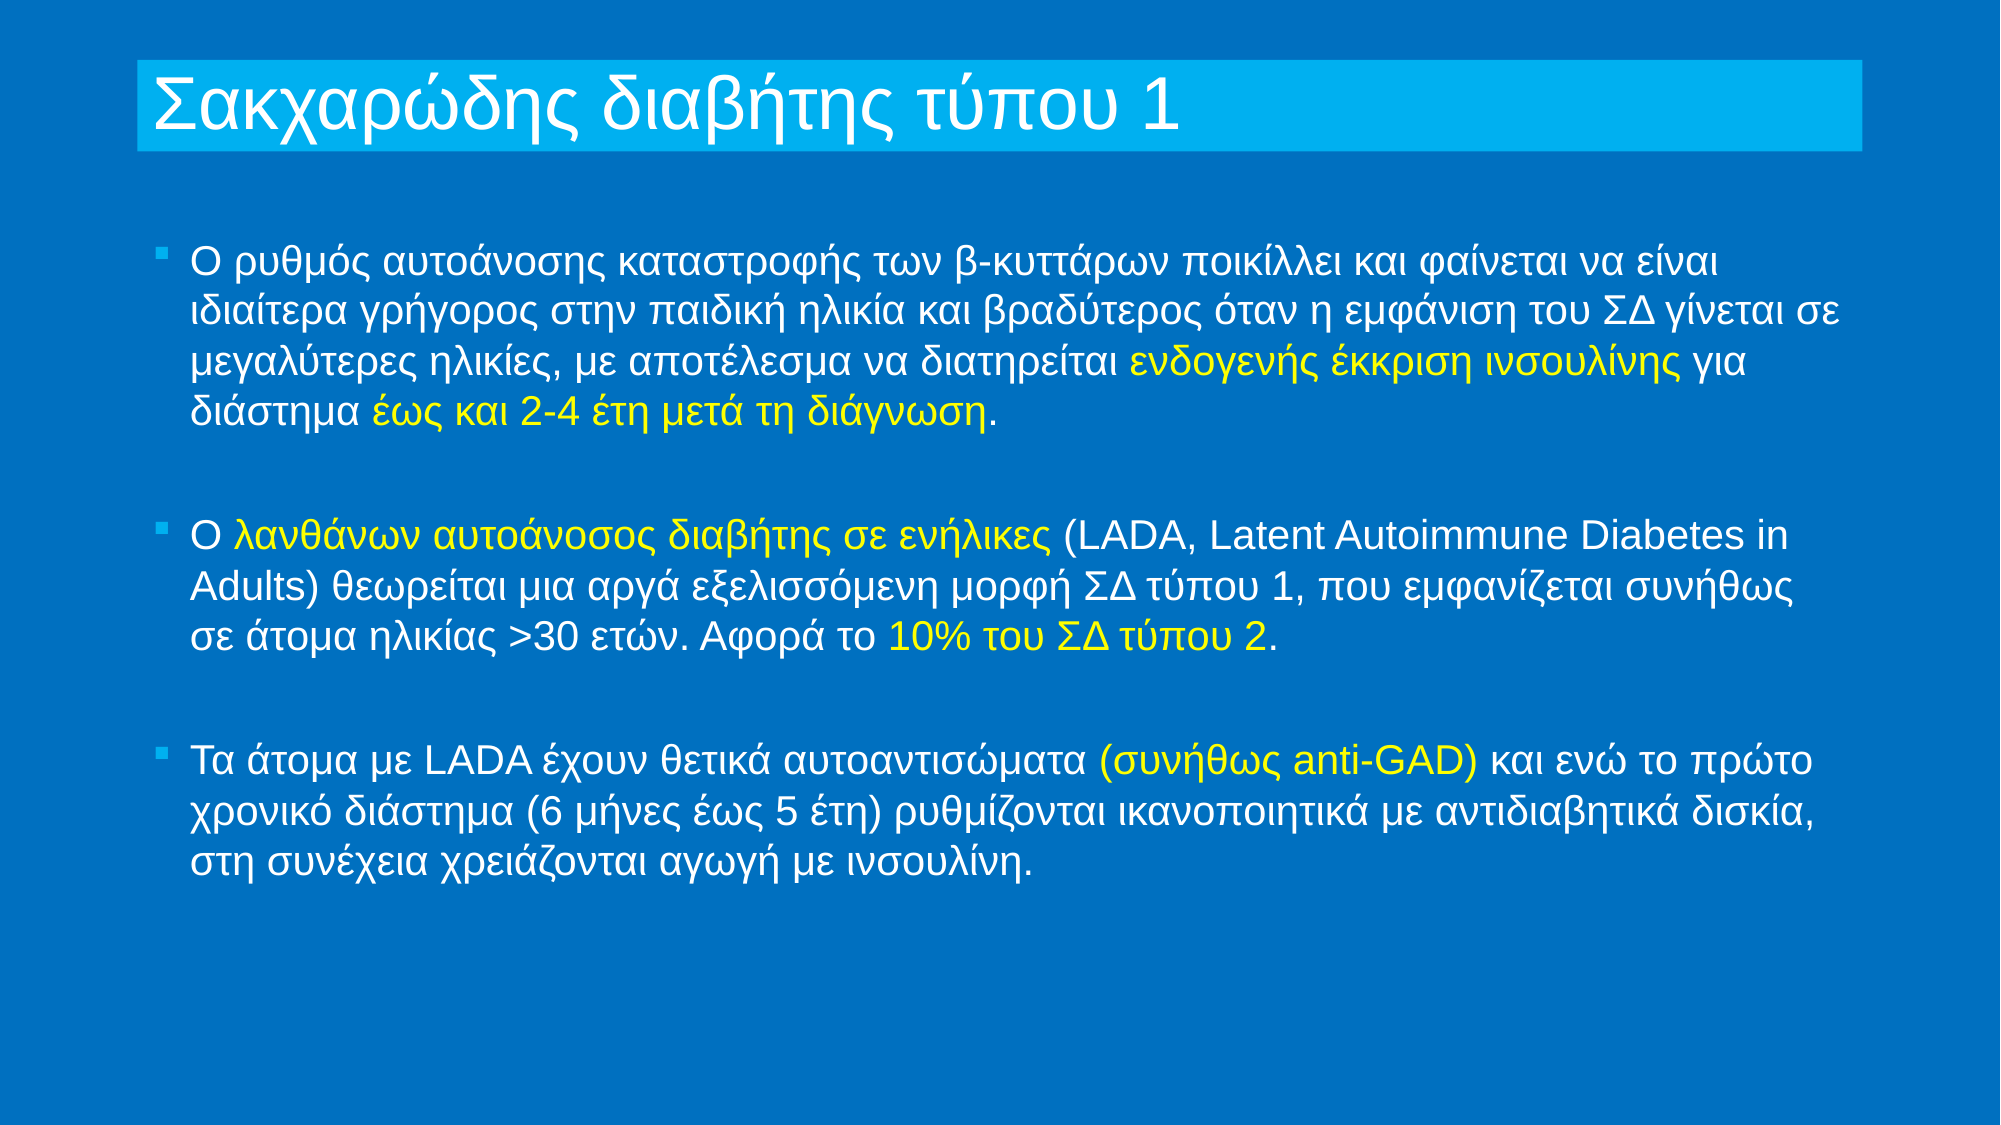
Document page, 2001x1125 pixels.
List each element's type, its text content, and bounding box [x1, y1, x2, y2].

list Ο ρυθμός αυτοάνοσης καταστροφής των β-κυττάρων ποικίλλει και φαίνεται να είναι ιδιαίτερα γρήγορος στην παιδική ηλικία και βραδύτερος όταν η εμφάνιση του ΣΔ γίνεται σε μεγαλύτερες ηλικίες, με αποτέλεσμα να διατηρείται ενδογενής έκκριση ινσουλίνης για διάστημα έως και 2-4 έτη μετά τη διάγνωση. Ο λανθάνων αυτοάνοσος διαβήτης σε ενήλικες (LADA, Latent Autoimmune Diabetes in Adults) θεωρείται μια αργά εξελισσόμενη μορφή ΣΔ τύπου 1, που εμφανίζεται συνήθως σε άτομα ηλικίας >30 ετών. Αφορά το 10% του ΣΔ τύπου 2. Τα άτομα με LADA έχουν θετικά αυτοαντισώματα (συνήθως anti-GAD) και ενώ το πρώτο χρονικό διάστημα (6 μήνες έως 5 έτη) ρυθμίζονται ικανοποιητικά με αντιδιαβητικά δισκία, στη συνέχεια χρειάζονται αγωγή με ινσουλίνη. [137, 225, 1863, 1039]
title Σακχαρώδης διαβήτης τύπου 1 [137, 59, 1863, 152]
